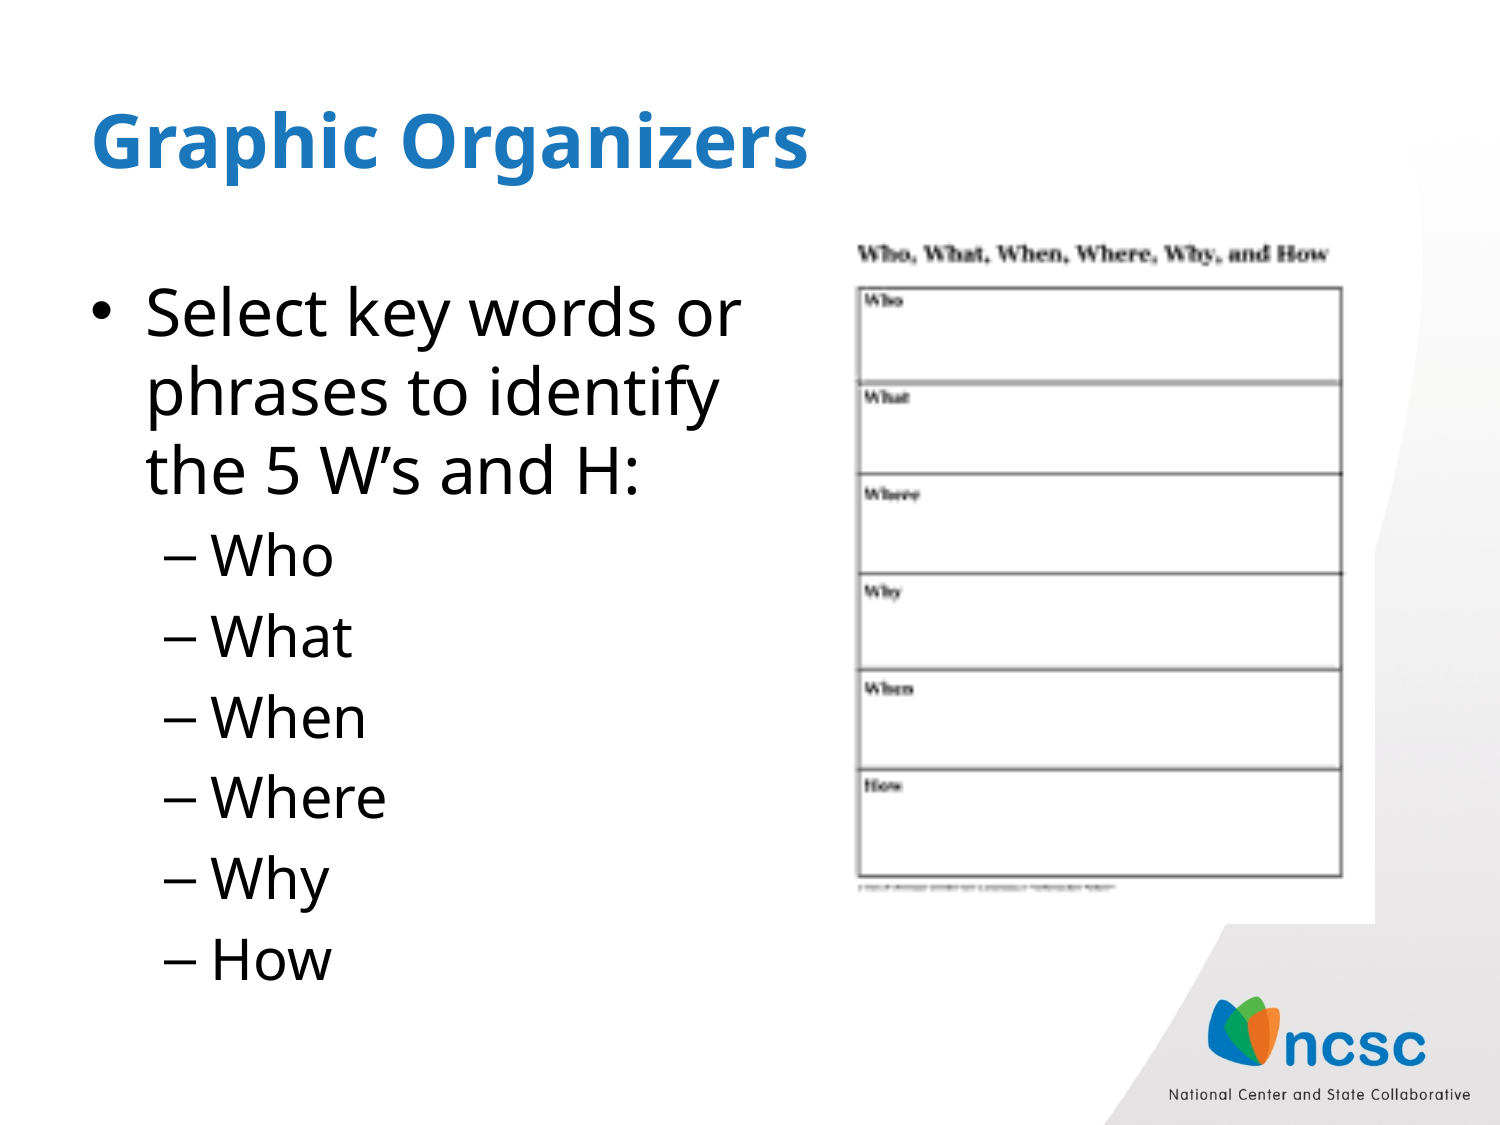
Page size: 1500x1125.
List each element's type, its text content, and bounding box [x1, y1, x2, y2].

picture [0, 0, 1500, 1125]
title Graphic Organizers [74, 44, 1426, 233]
list Select key words or phrases to identify the 5 W’s and H: Who What When Where Why How [74, 262, 813, 1006]
